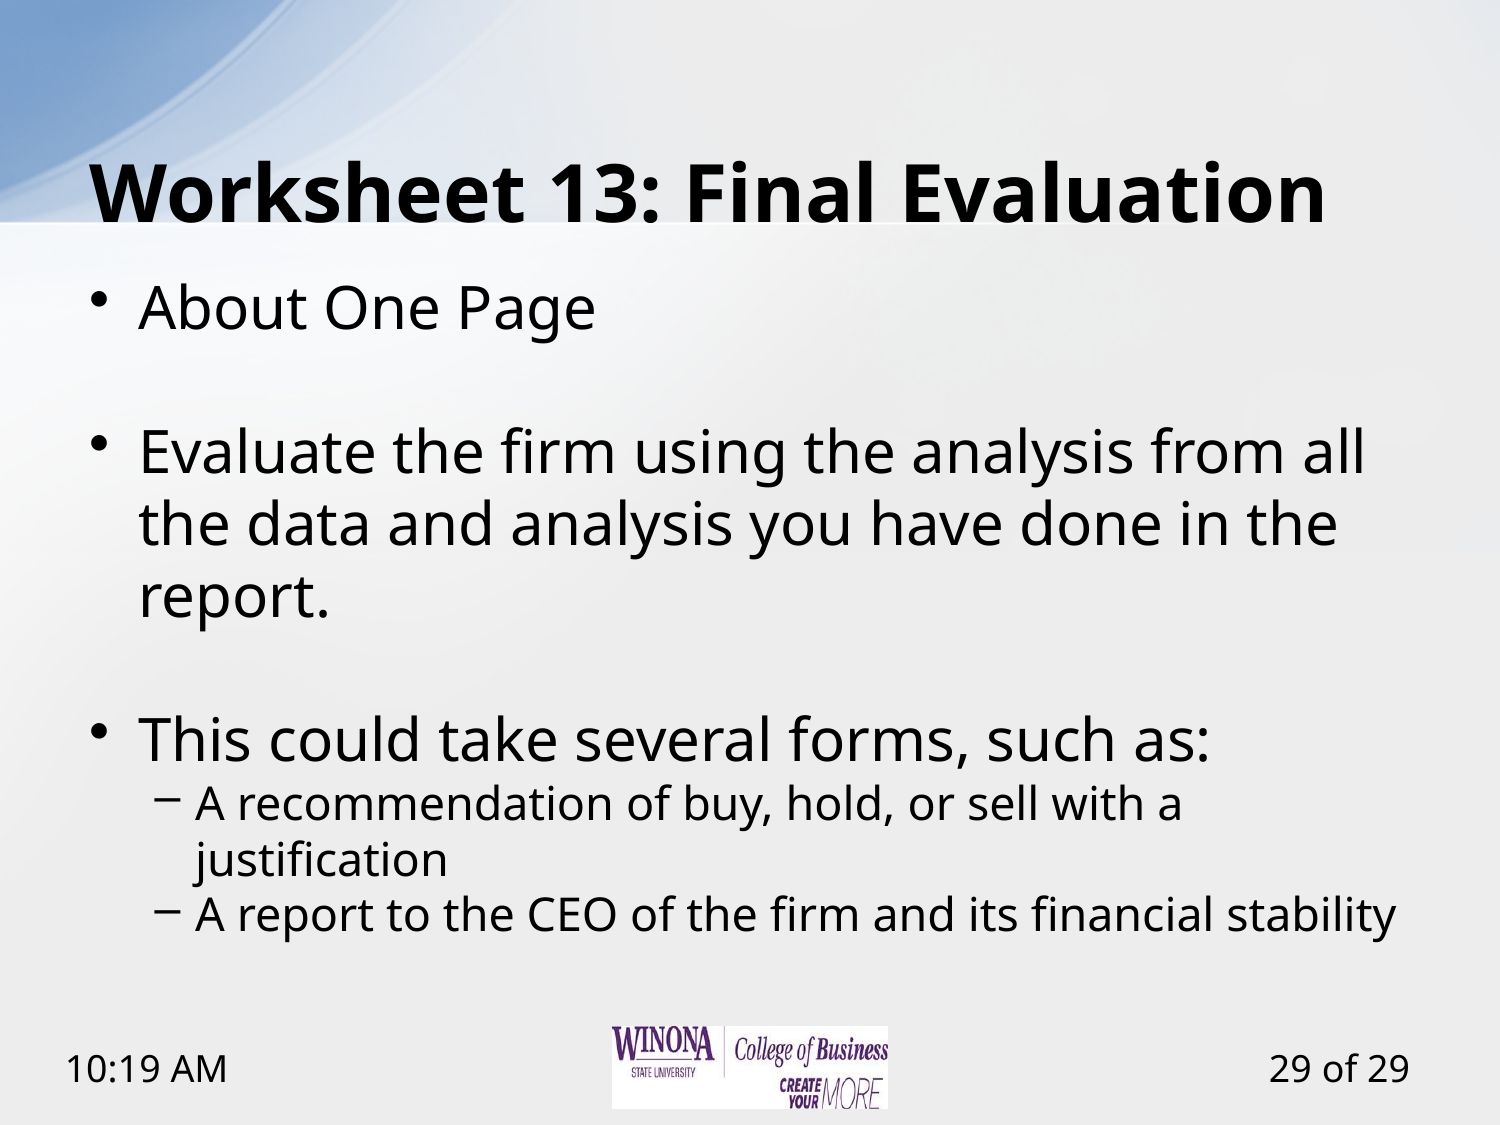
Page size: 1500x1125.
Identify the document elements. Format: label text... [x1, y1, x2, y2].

title Worksheet 13: Final Evaluation [75, 58, 1425, 247]
picture [0, 0, 1500, 1125]
list About One Page Evaluate the firm using the analysis from all the data and analysis you have done in the report. This could take several forms, such as: A recommendation of buy, hold, or sell with a justification A report to the CEO of the firm and its financial stability [75, 262, 1425, 1005]
